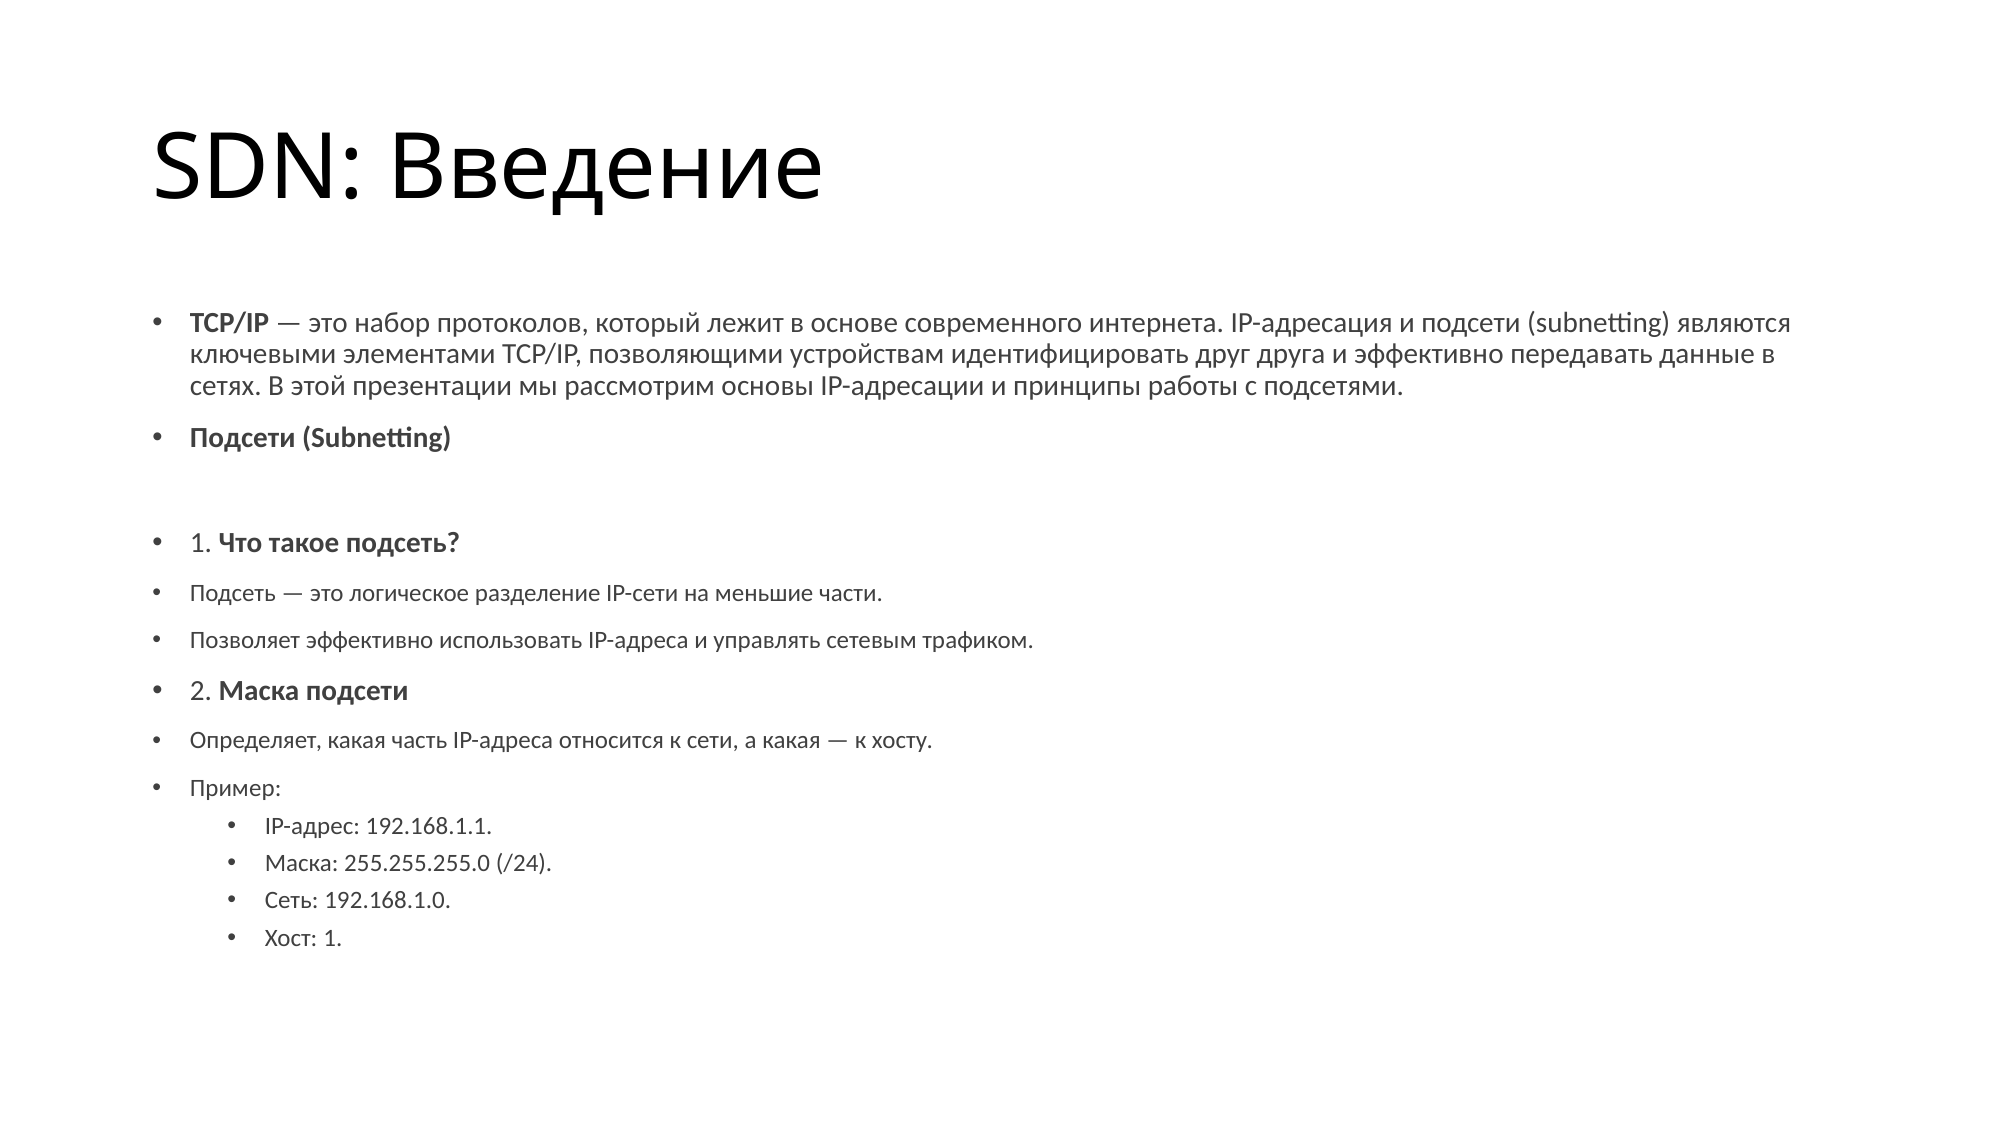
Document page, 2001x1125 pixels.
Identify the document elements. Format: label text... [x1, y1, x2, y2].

list TCP/IP — это набор протоколов, который лежит в основе современного интернета. IP-адресация и подсети (subnetting) являются ключевыми элементами TCP/IP, позволяющими устройствам идентифицировать друг друга и эффективно передавать данные в сетях. В этой презентации мы рассмотрим основы IP-адресации и принципы работы с подсетями. Подсети (Subnetting) 1. Что такое подсеть? Подсеть — это логическое разделение IP-сети на меньшие части. Позволяет эффективно использовать IP-адреса и управлять сетевым трафиком. 2. Маска подсети Определяет, какая часть IP-адреса относится к сети, а какая — к хосту. Пример: IP-адрес: 192.168.1.1. Маска: 255.255.255.0 (/24). Сеть: 192.168.1.0. Хост: 1. [137, 299, 1863, 1014]
title SDN: Введение [137, 59, 1863, 278]
